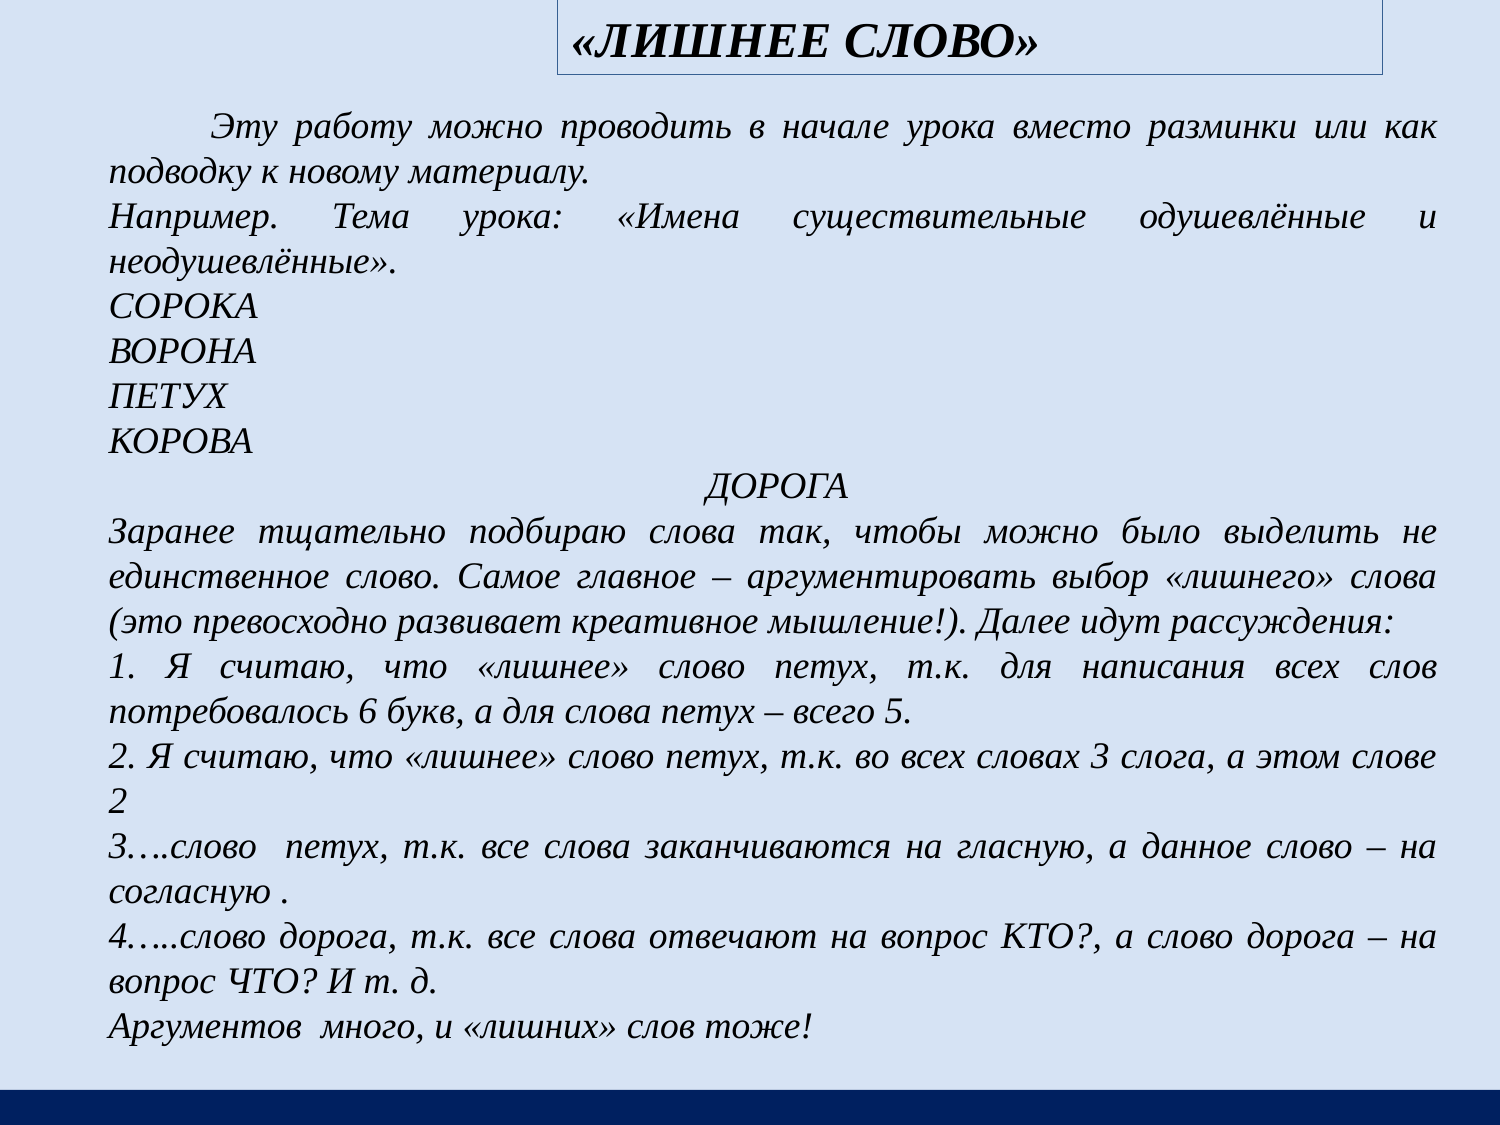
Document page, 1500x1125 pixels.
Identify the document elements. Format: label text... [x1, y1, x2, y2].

text_box «ЛИШНЕЕ СЛОВО» [557, 0, 1383, 75]
text_box [0, 1088, 1500, 1125]
text_box Эту работу можно проводить в начале урока вместо разминки или как подводку к новому материалу. Например. Тема урока: «Имена существительные одушевлённые и неодушевлённые». СОРОКА ВОРОНА ПЕТУХ КОРОВА ДОРОГА Заранее тщательно подбираю слова так, чтобы можно было выделить не единственное слово. Самое главное – аргументировать выбор «лишнего» слова (это превосходно развивает креативное мышление!). Далее идут рассуждения: 1. Я считаю, что «лишнее» слово петух, т.к. для написания всех слов потребовалось 6 букв, а для слова петух – всего 5. 2. Я считаю, что «лишнее» слово петух, т.к. во всех словах 3 слога, а этом слове 2 3….слово петух, т.к. все слова заканчиваются на гласную, а данное слово – на согласную . 4…..слово дорога, т.к. все слова отвечают на вопрос КТО?, а слово дорога – на вопрос ЧТО? И т. д. Аргументов много, и «лишних» слов тоже! [93, 93, 1454, 1054]
